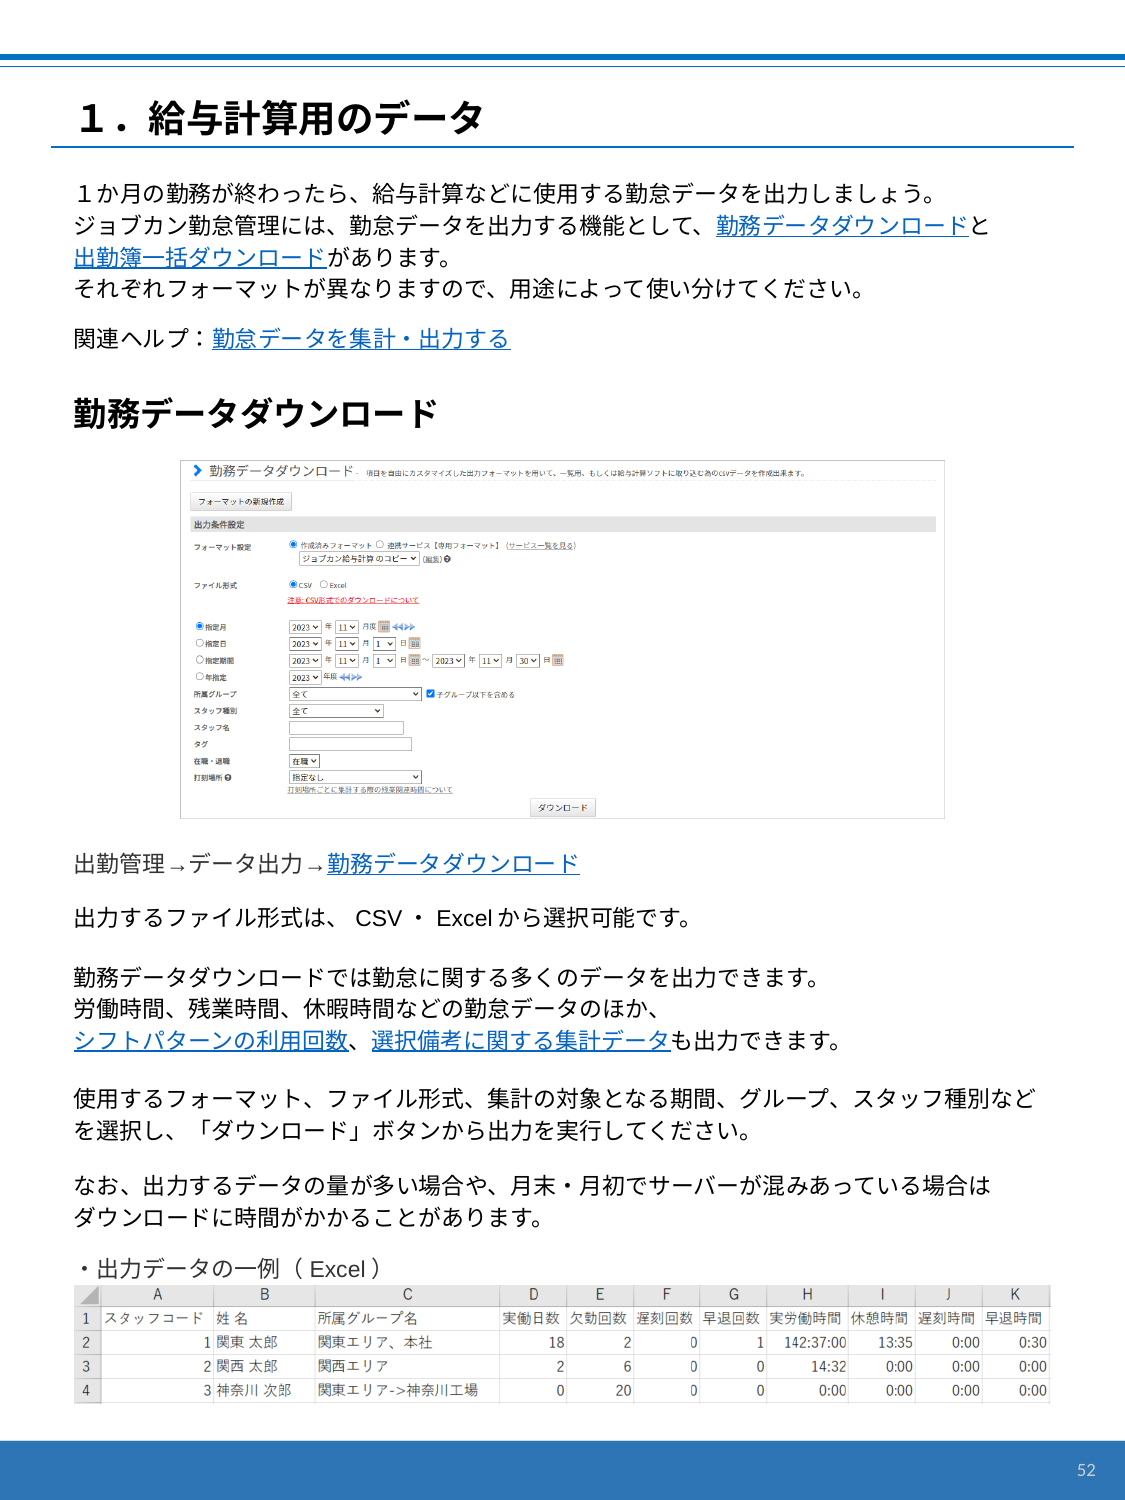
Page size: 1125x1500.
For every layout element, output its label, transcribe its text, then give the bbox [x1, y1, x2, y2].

title １．給与計算用のデータ [59, 79, 1083, 148]
text_box なお、出力するデータの量が多い場合や、月末・月初でサーバーが混みあっている場合は ダウンロードに時間がかかることがあります。 [58, 1152, 1066, 1234]
text_box 勤務データダウンロードでは勤怠に関する多くのデータを出力できます。 労働時間、残業時間、休暇時間などの勤怠データのほか、 シフトパターンの利用回数、選択備考に関する集計データも出力できます。 [58, 944, 1066, 1062]
text_box 関連ヘルプ：勤怠データを集計・出力する [58, 305, 1066, 363]
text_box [0, 56, 1125, 67]
text_box 出勤管理→データ出力→勤務データダウンロード [58, 838, 1066, 880]
text_box 出力するファイル形式は、CSV・Excelから選択可能です。 [58, 884, 1066, 940]
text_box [58, 1235, 1067, 1404]
text_box 勤務データダウンロード [58, 384, 1066, 441]
slide_number 52 [857, 1440, 1111, 1497]
picture [180, 460, 945, 819]
text_box １か月の勤務が終わったら、給与計算などに使用する勤怠データを出力しましょう。 ジョブカン勤怠管理には、勤怠データを出力する機能として、勤務データダウンロードと 出勤簿一括ダウンロードがあります。 それぞれフォーマットが異なりますので、用途によって使い分けてください。 [58, 160, 1066, 304]
text_box 使用するフォーマット、ファイル形式、集計の対象となる期間、グループ、スタッフ種別などを選択し、「ダウンロード」ボタンから出力を実行してください。 [58, 1065, 1066, 1149]
